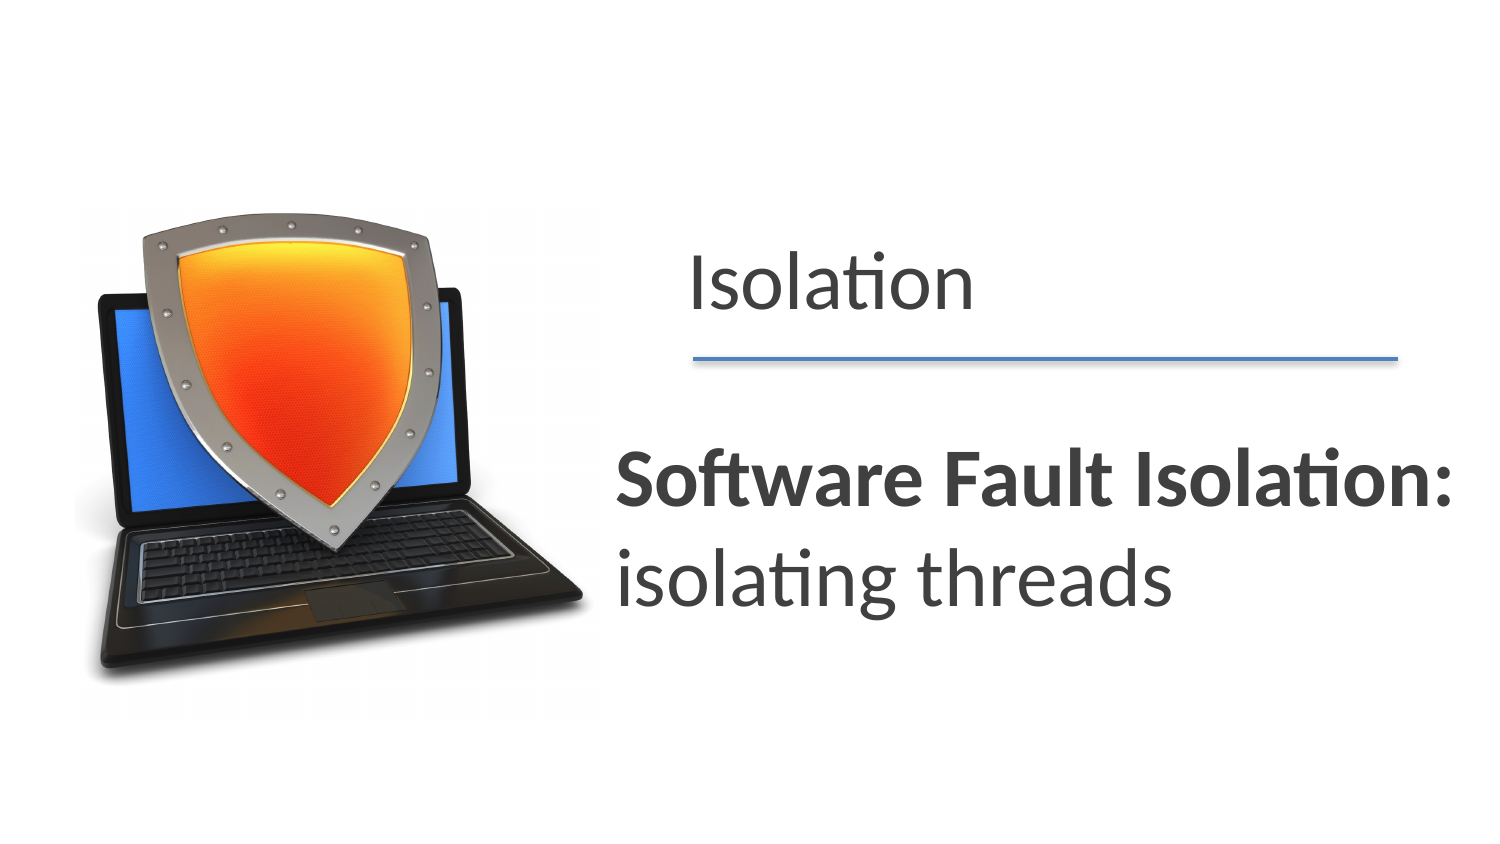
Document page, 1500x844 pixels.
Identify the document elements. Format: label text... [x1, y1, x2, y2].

title Software Fault Isolation: isolating threads [600, 415, 1485, 729]
text_box Isolation [672, 159, 1485, 394]
picture [74, 196, 601, 723]
